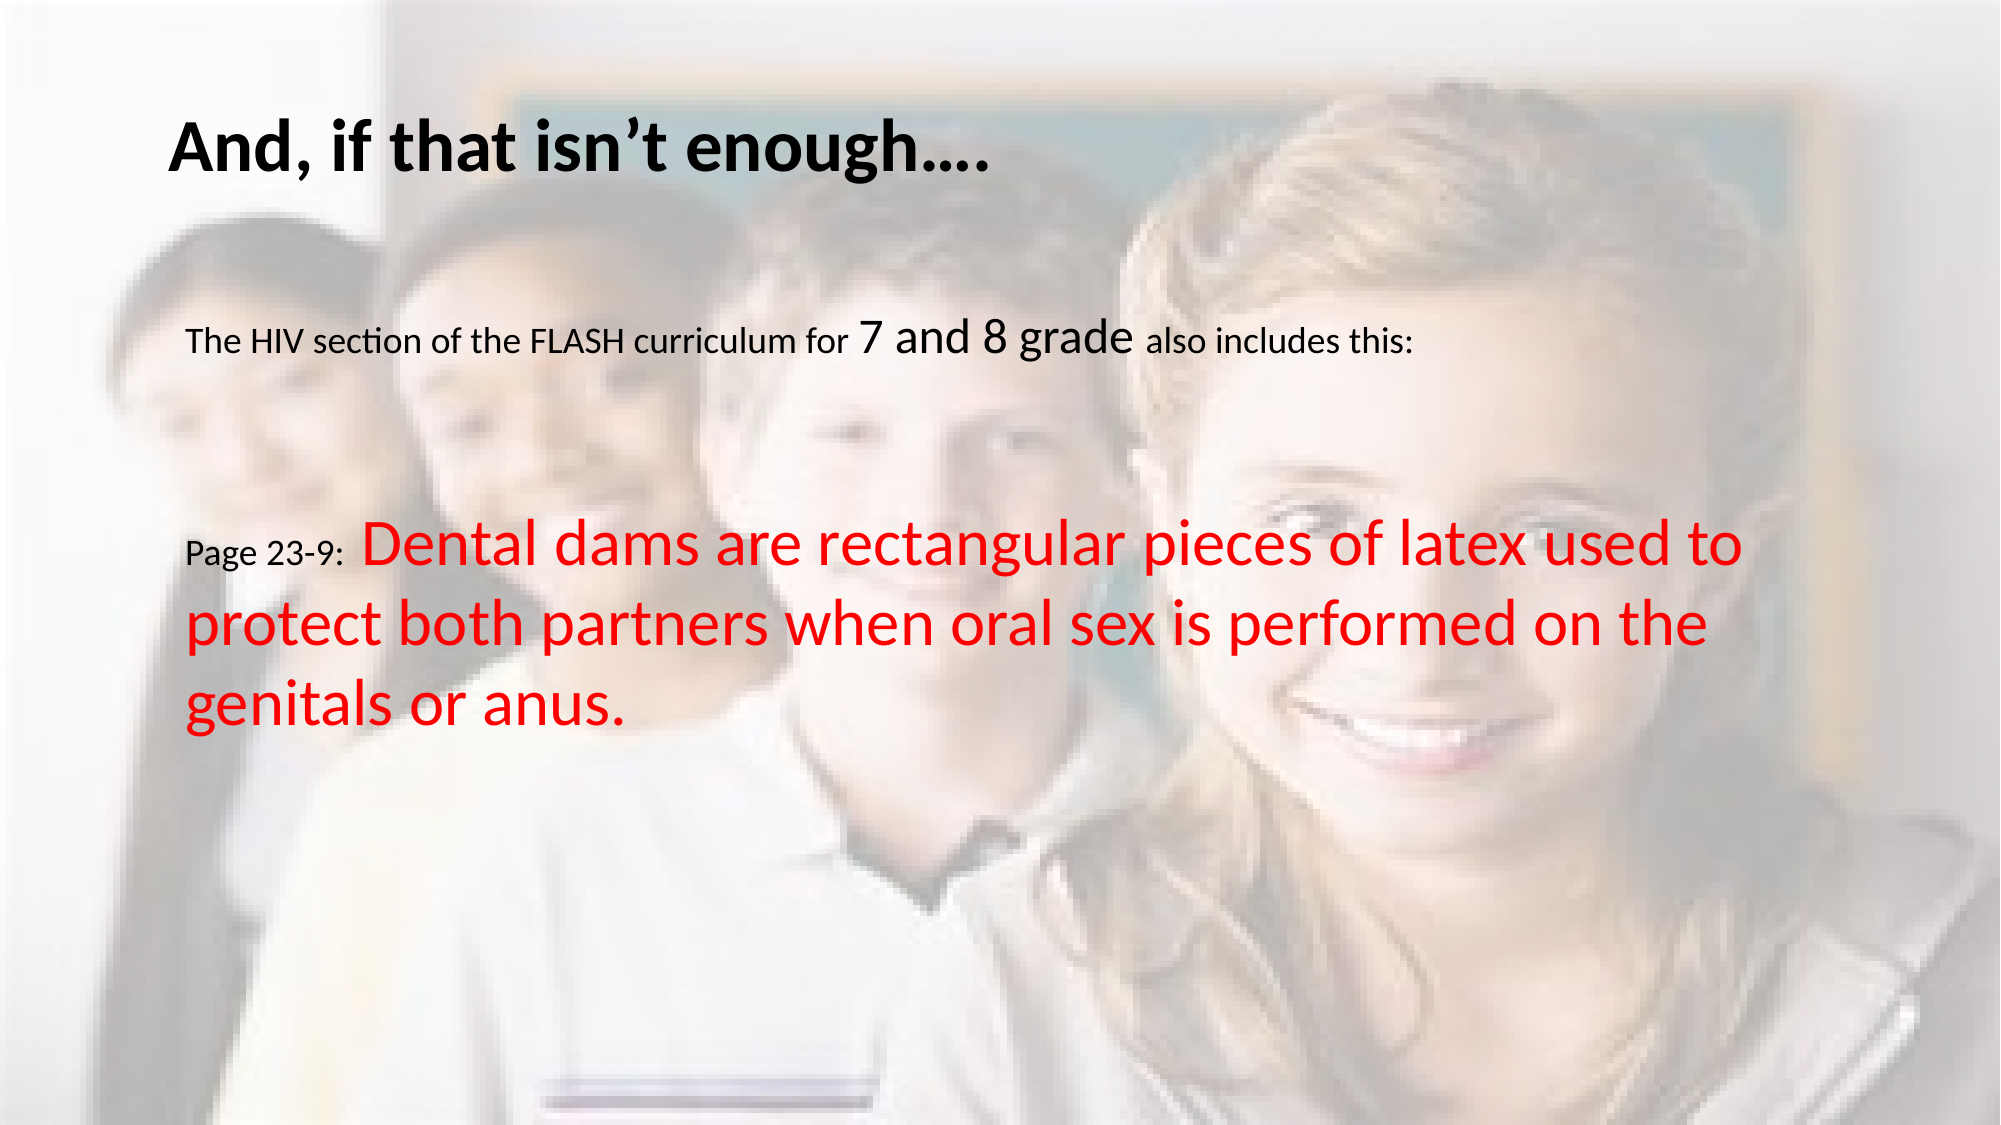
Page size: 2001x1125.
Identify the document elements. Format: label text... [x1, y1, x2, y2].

text_box The HIV section of the FLASH curriculum for 7 and 8 grade also includes this: Page 23-9: Dental dams are rectangular pieces of latex used to protect both partners when oral sex is performed on the genitals or anus. [170, 296, 1795, 837]
text_box And, if that isn’t enough…. [153, 88, 1756, 194]
